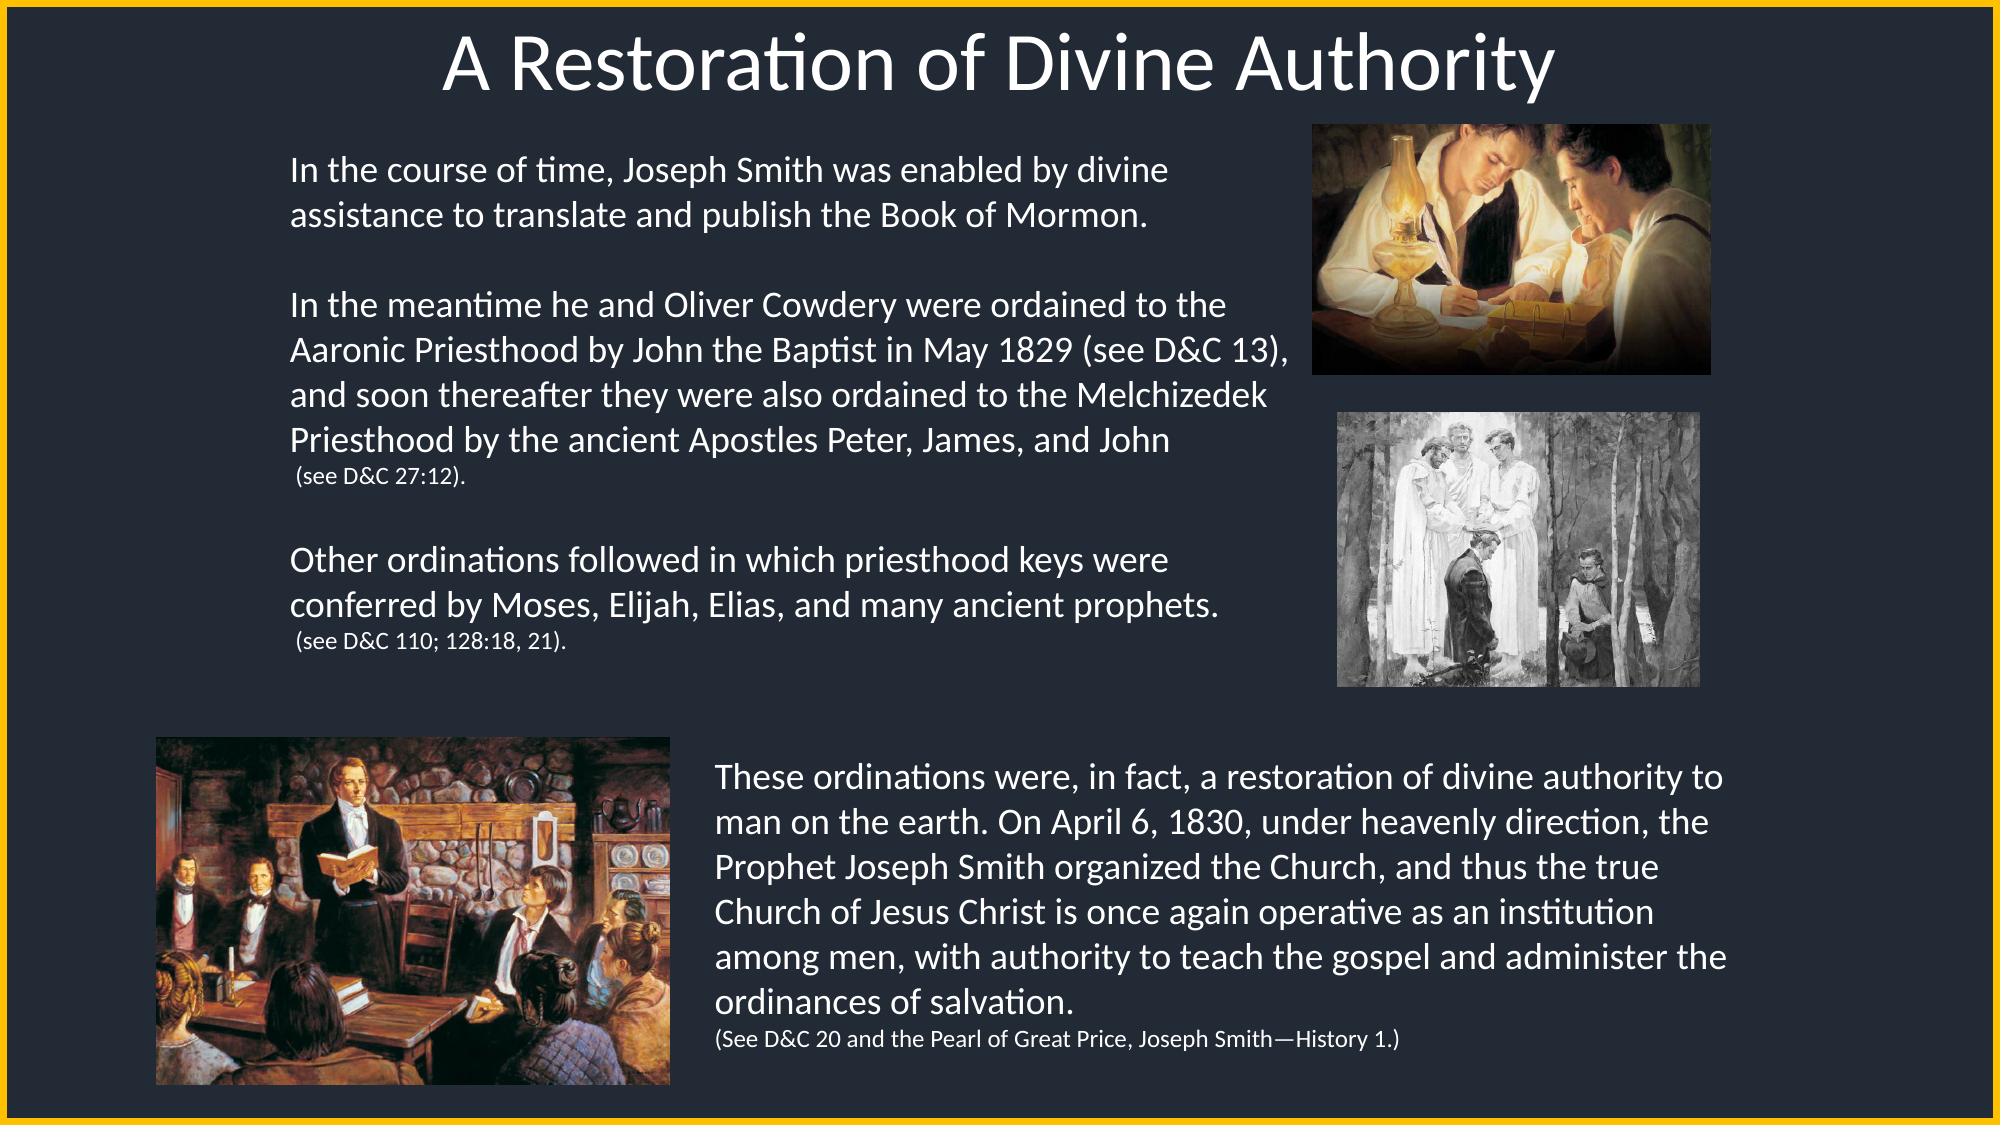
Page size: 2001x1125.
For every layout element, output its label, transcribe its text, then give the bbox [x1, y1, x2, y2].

text_box [0, 0, 2000, 1125]
text_box In the course of time, Joseph Smith was enabled by divine assistance to translate and publish the Book of Mormon. In the meantime he and Oliver Cowdery were ordained to the Aaronic Priesthood by John the Baptist in May 1829 (see D&C 13), and soon thereafter they were also ordained to the Melchizedek Priesthood by the ancient Apostles Peter, James, and John (see D&C 27:12). Other ordinations followed in which priesthood keys were conferred by Moses, Elijah, Elias, and many ancient prophets. (see D&C 110; 128:18, 21). [274, 137, 1325, 663]
text_box A Restoration of Divine Authority [249, 0, 1750, 115]
picture [156, 737, 670, 1085]
picture [1312, 124, 1711, 375]
text_box These ordinations were, in fact, a restoration of divine authority to man on the earth. On April 6, 1830, under heavenly direction, the Prophet Joseph Smith organized the Church, and thus the true Church of Jesus Christ is once again operative as an institution among men, with authority to teach the gospel and administer the ordinances of salvation. (See D&C 20 and the Pearl of Great Price, Joseph Smith—History 1.) [699, 699, 1750, 1060]
picture [1337, 412, 1700, 688]
